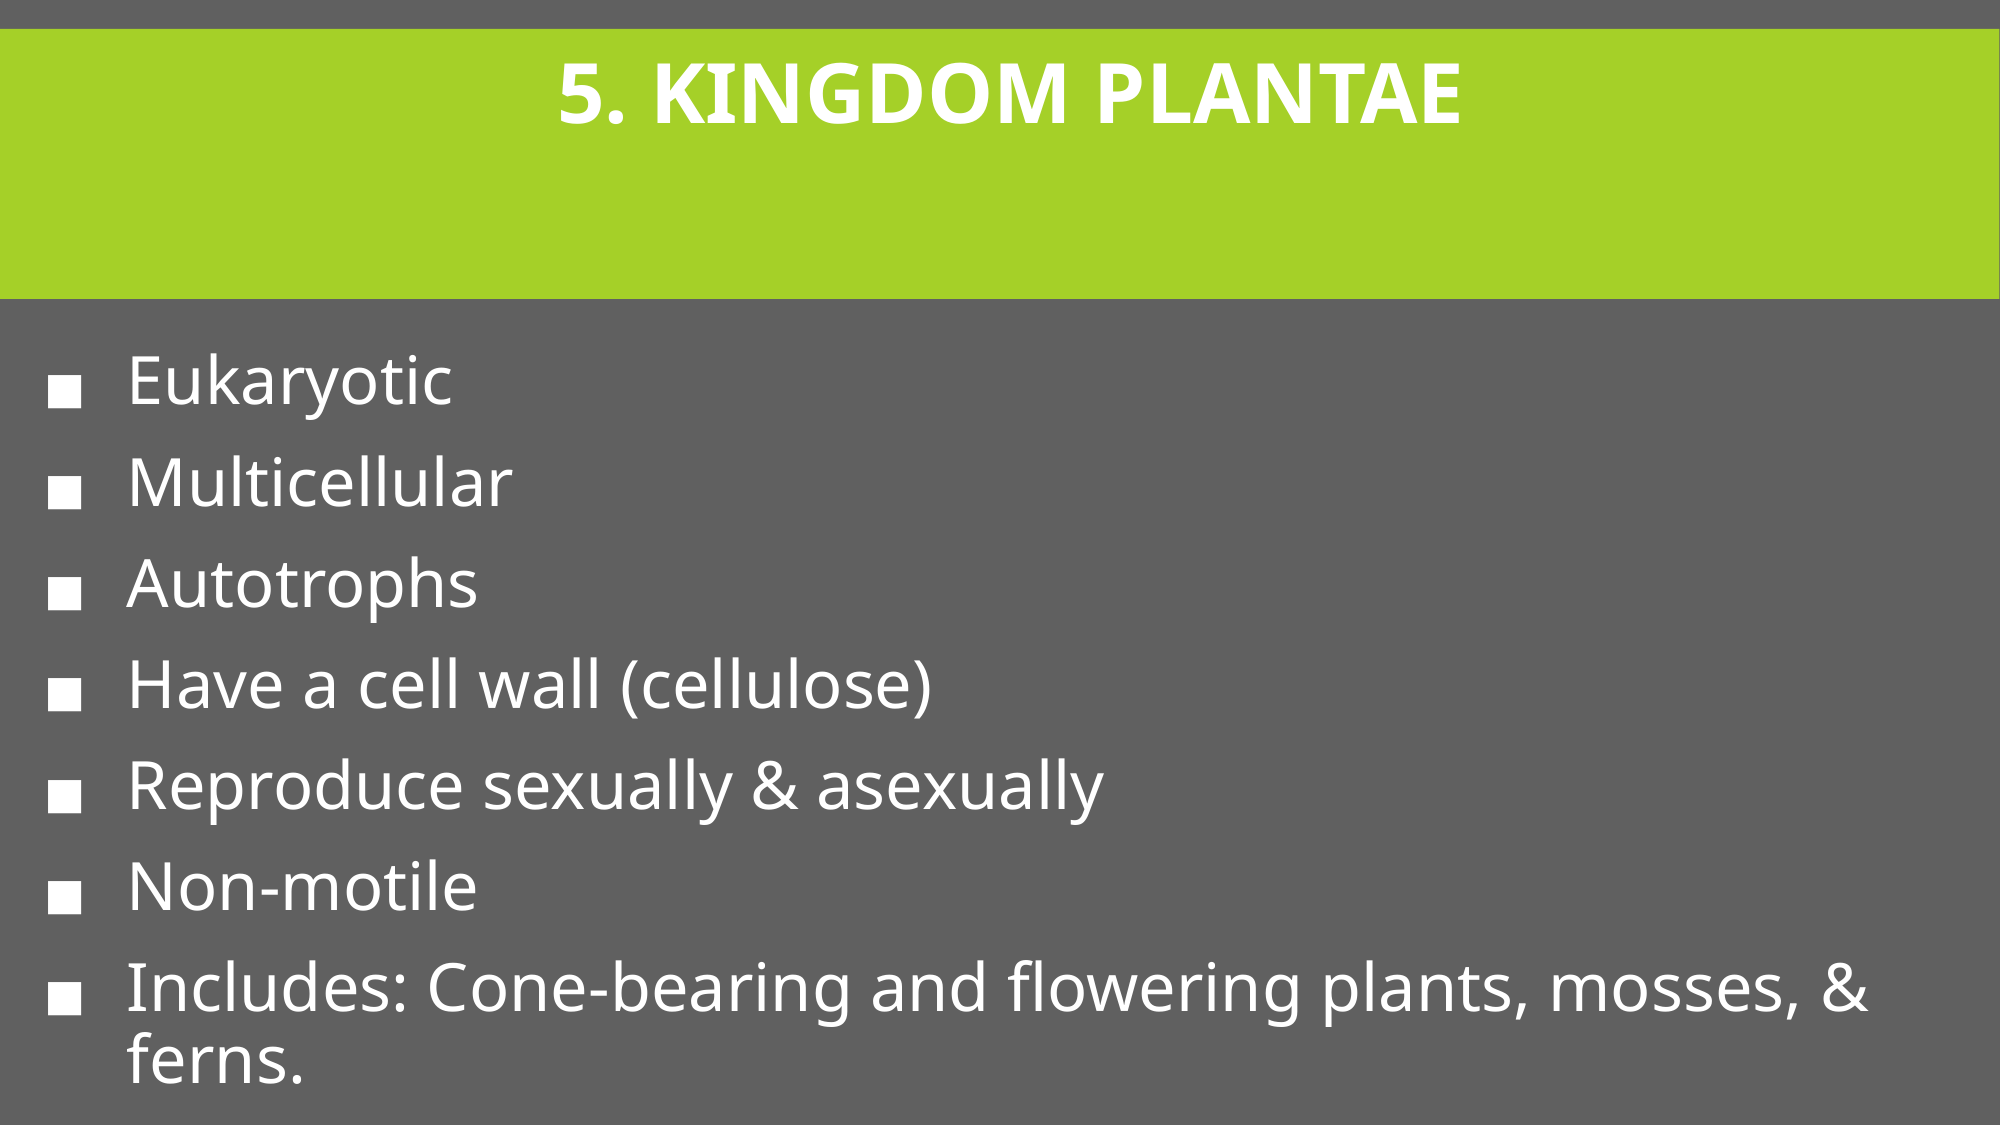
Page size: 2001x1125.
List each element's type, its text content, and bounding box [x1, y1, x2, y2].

title 5. KINGDOM PLANTAE [324, 0, 1675, 197]
list Eukaryotic Multicellular Autotrophs Have a cell wall (cellulose) Reproduce sexually & asexually Non-motile Includes: Cone-bearing and flowering plants, mosses, & ferns. [27, 339, 1964, 1125]
